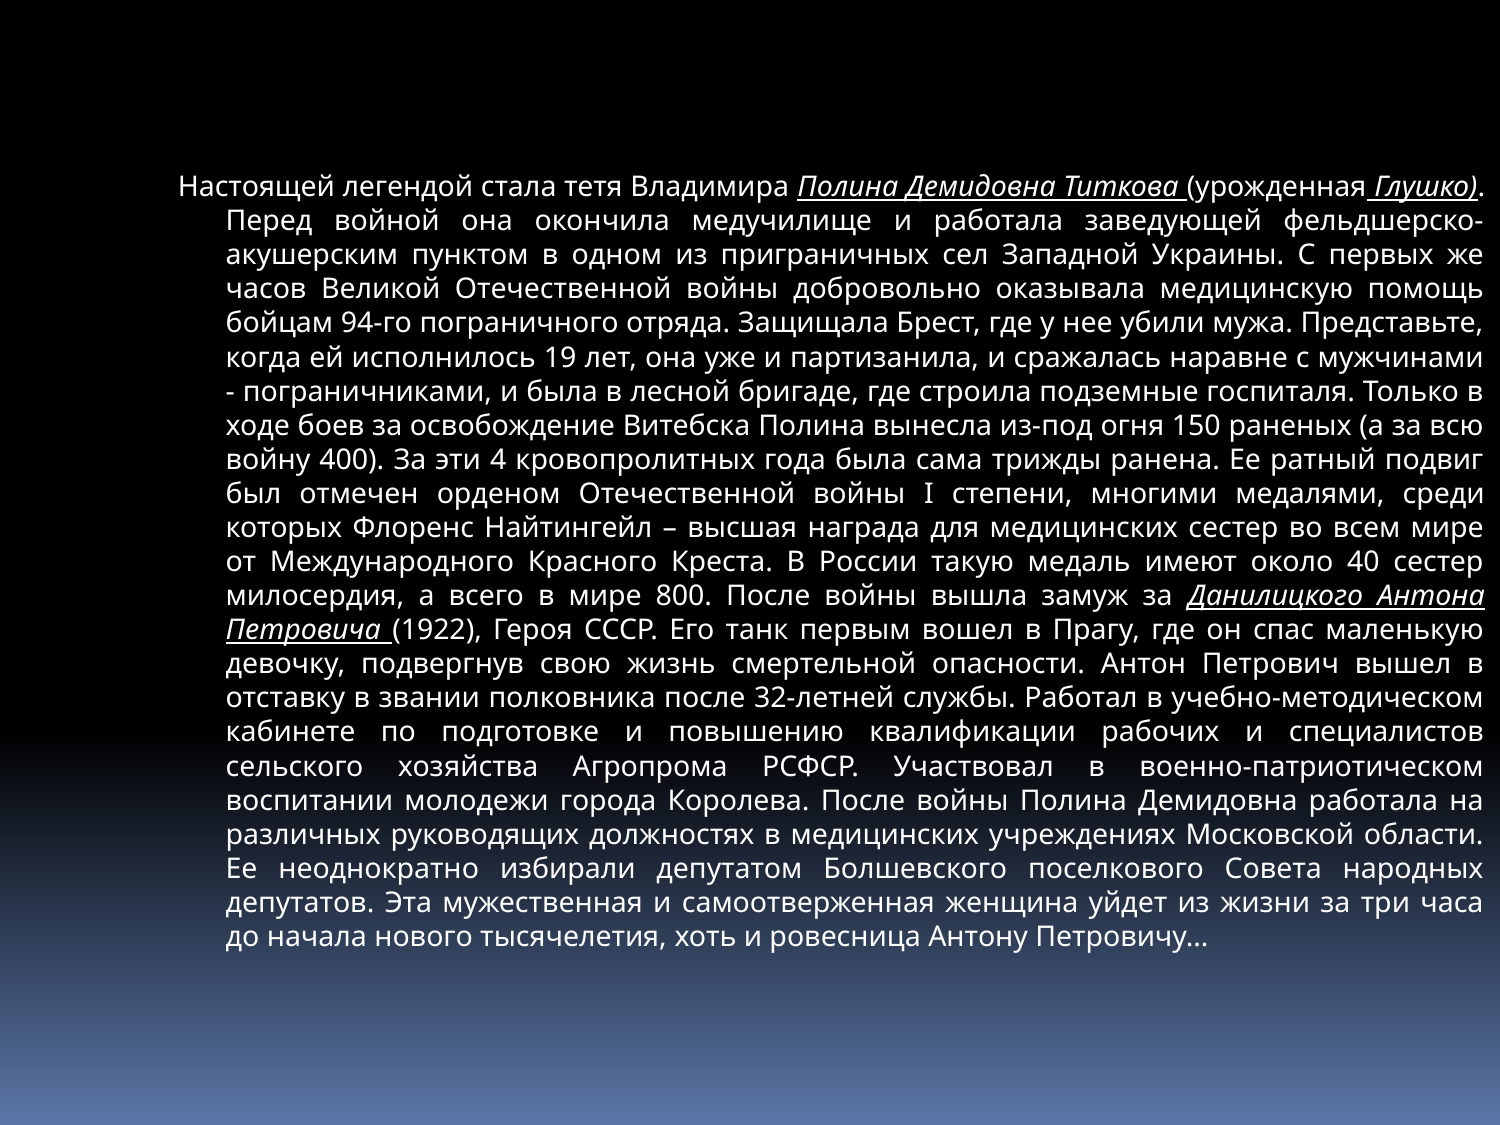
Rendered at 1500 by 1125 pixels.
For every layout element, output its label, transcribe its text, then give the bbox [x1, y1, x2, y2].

list Настоящей легендой стала тетя Владимира Полина Демидовна Титкова (урожденная Глушко). Перед войной она окончила медучилище и работала заведующей фельдшерско-акушерским пунктом в одном из приграничных сел Западной Украины. С первых же часов Великой Отечественной войны добровольно оказывала медицинскую помощь бойцам 94-го пограничного отряда. Защищала Брест, где у нее убили мужа. Представьте, когда ей исполнилось 19 лет, она уже и партизанила, и сражалась наравне с мужчинами - пограничниками, и была в лесной бригаде, где строила подземные госпиталя. Только в ходе боев за освобождение Витебска Полина вынесла из-под огня 150 раненых (а за всю войну 400). За эти 4 кровопролитных года была сама трижды ранена. Ее ратный подвиг был отмечен орденом Отечественной войны I степени, многими медалями, среди которых Флоренс Найтингейл – высшая награда для медицинских сестер во всем мире от Международного Красного Креста. В России такую медаль имеют около 40 сестер милосердия, а всего в мире 800. После войны вышла замуж за Данилицкого Антона Петровича (1922), Героя СССР. Его танк первым вошел в Прагу, где он спас маленькую девочку, подвергнув свою жизнь смертельной опасности. Антон Петрович вышел в отставку в звании полковника после 32-летней службы. Работал в учебно-методическом кабинете по подготовке и повышению квалификации рабочих и специалистов сельского хозяйства Агропрома РСФСР. Участвовал в военно-патриотическом воспитании молодежи города Королева. После войны Полина Демидовна работала на различных руководящих должностях в медицинских учреждениях Московской области. Ее неоднократно избирали депутатом Болшевского поселкового Совета народных депутатов. Эта мужественная и самоотверженная женщина уйдет из жизни за три часа до начала нового тысячелетия, хоть и ровесница Антону Петровичу… [153, 160, 1500, 986]
